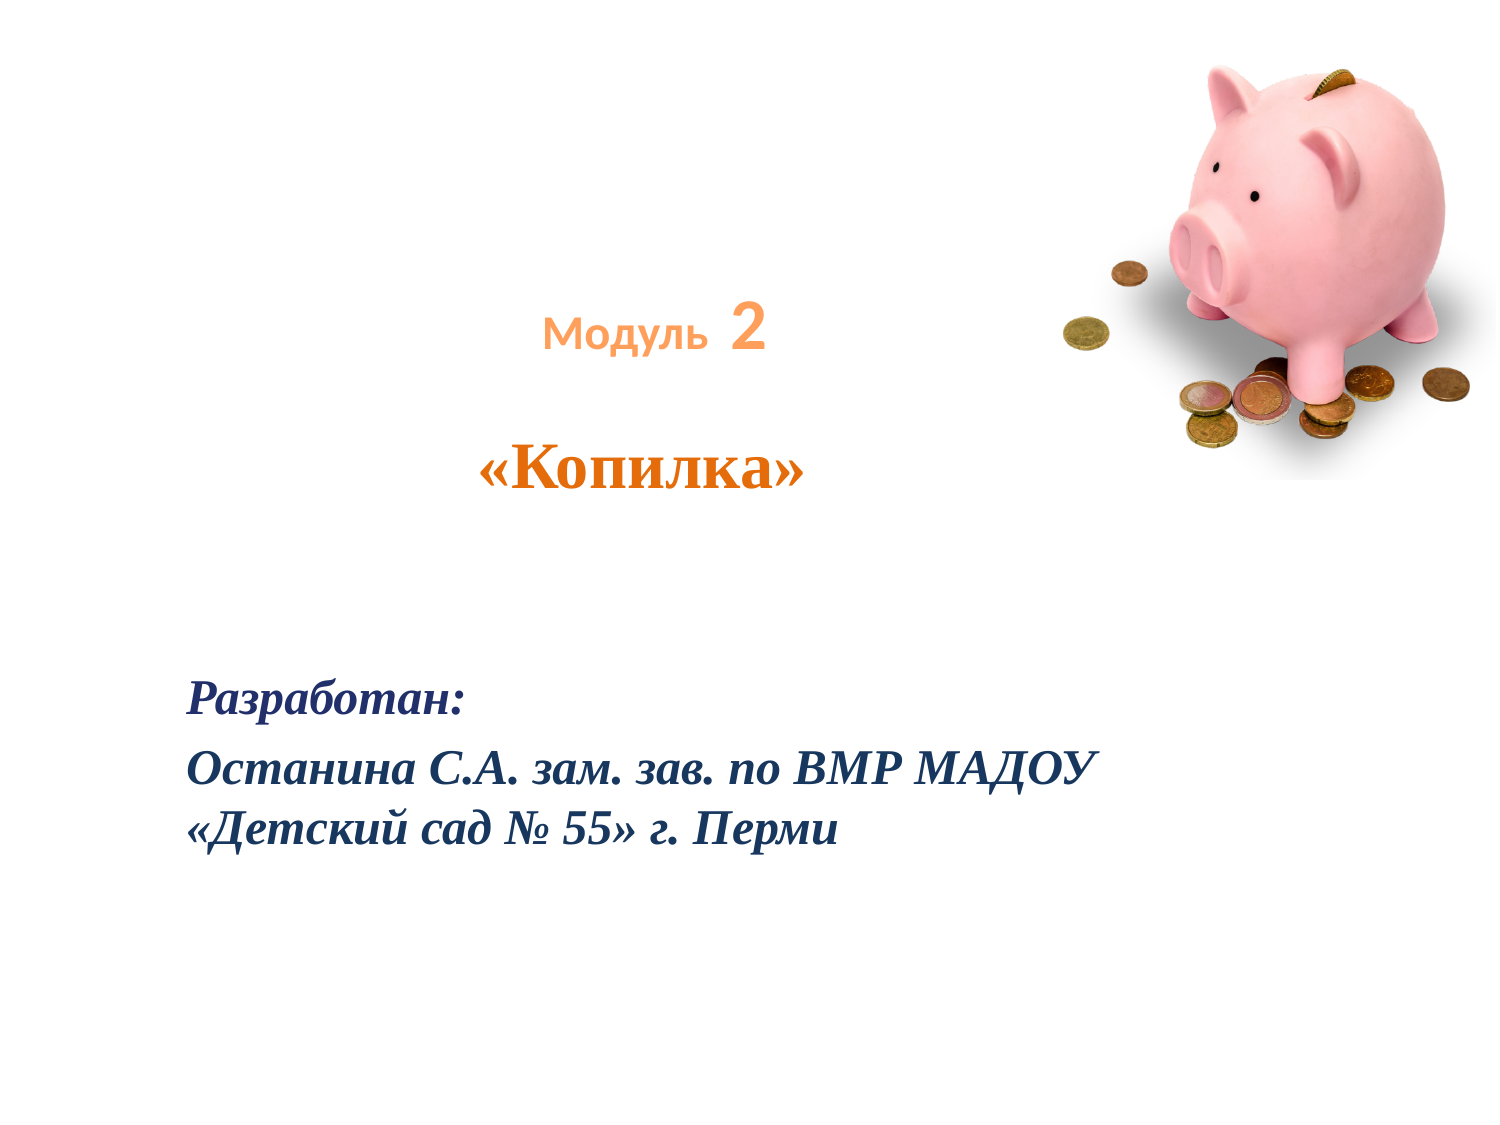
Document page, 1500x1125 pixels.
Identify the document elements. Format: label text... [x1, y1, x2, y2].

subtitle Разработан: Останина С.А. зам. зав. по ВМР МАДОУ «Детский сад № 55» г. Перми [171, 657, 1222, 945]
picture [1049, 57, 1497, 481]
title Модуль 2 «Копилка» [4, 268, 1280, 510]
